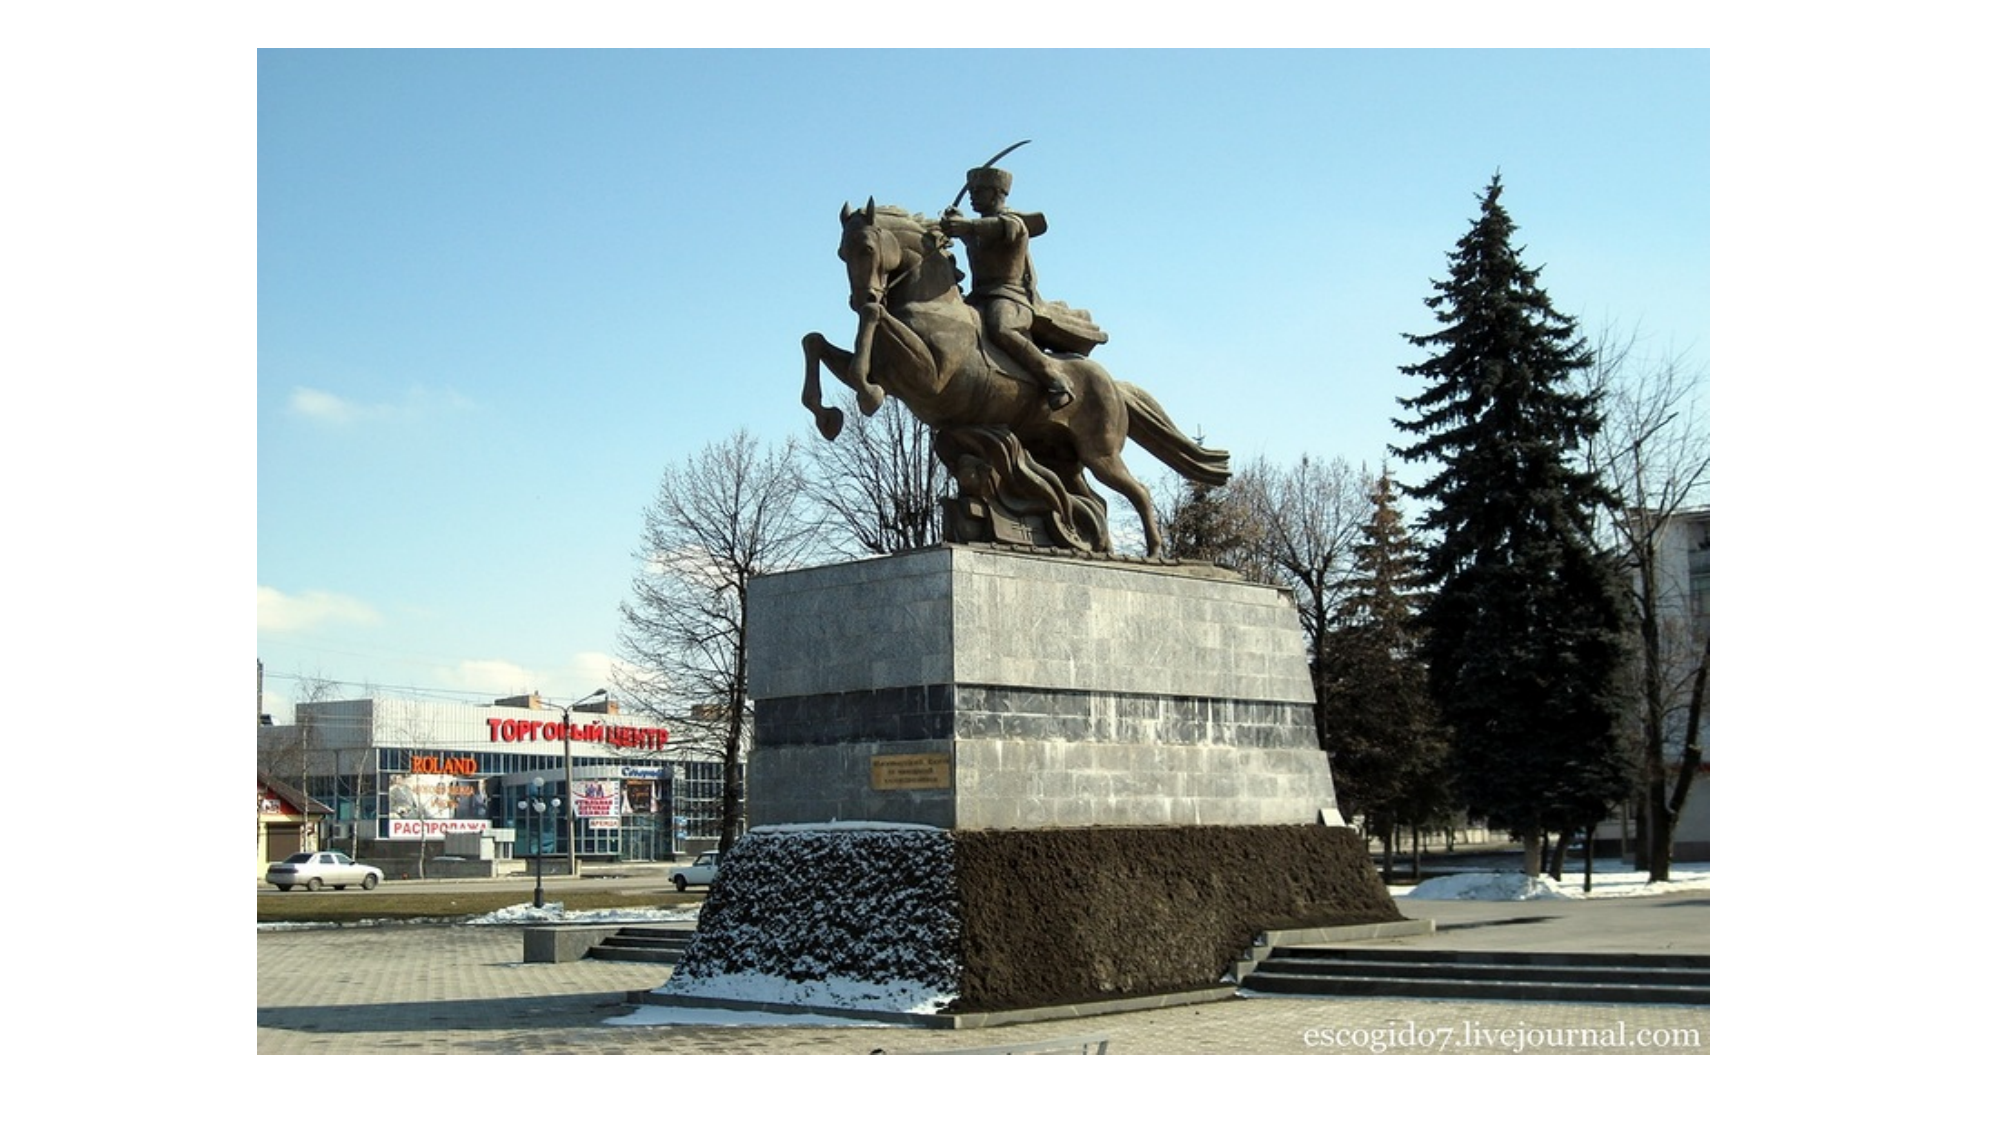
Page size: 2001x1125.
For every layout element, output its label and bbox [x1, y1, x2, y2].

picture [257, 48, 1710, 1055]
